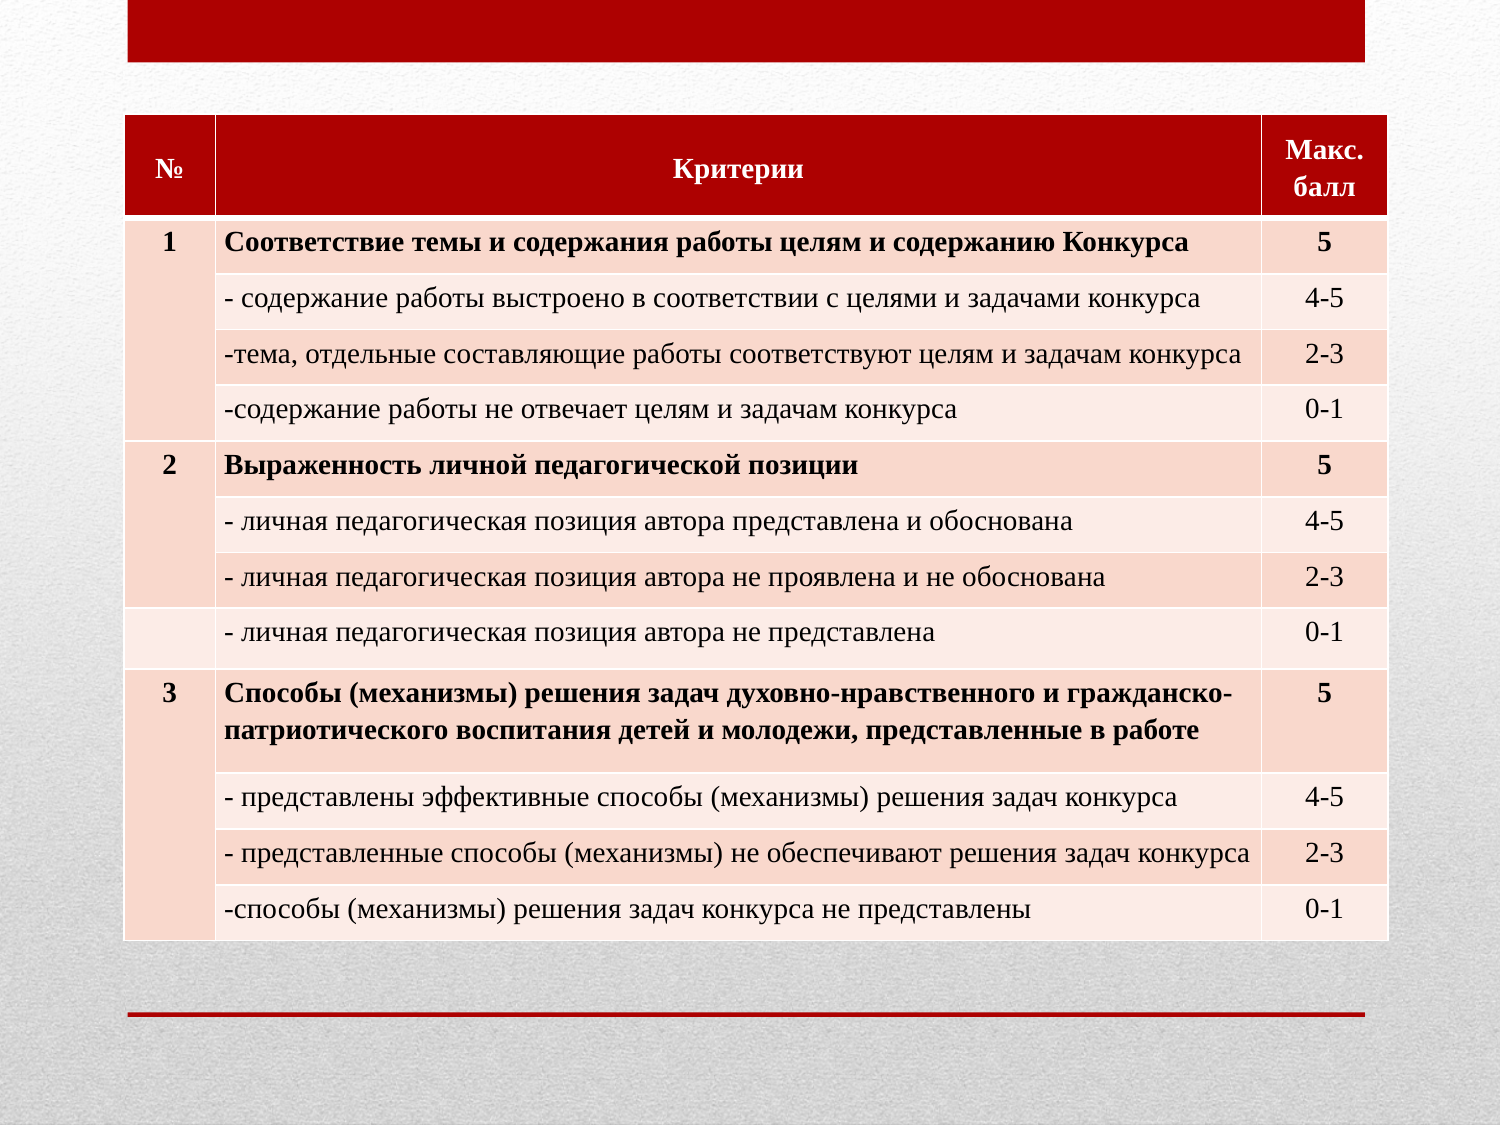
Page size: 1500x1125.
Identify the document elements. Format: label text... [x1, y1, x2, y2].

table_header Критерии [216, 115, 1261, 215]
table_cell 2-3 [1262, 330, 1387, 384]
table_cell 4-5 [1262, 275, 1387, 329]
table_cell Способы (механизмы) решения задач духовно-нравственного и гражданско- патриотического воспитания детей и молодежи, представленные в работе [216, 670, 1261, 772]
table_cell -способы (механизмы) решения задач конкурса не представлены [216, 886, 1261, 940]
table_cell 0-1 [1262, 386, 1387, 440]
table_cell Соответствие темы и содержания работы целям и содержанию Конкурса [216, 221, 1261, 273]
table_cell 4-5 [1262, 498, 1387, 552]
table_cell - представленные способы (механизмы) не обеспечивают решения задач конкурса [216, 830, 1261, 884]
table_cell -тема, отдельные составляющие работы соответствуют целям и задачам конкурса [216, 330, 1261, 384]
table_cell - личная педагогическая позиция автора не проявлена и не обоснована [216, 553, 1261, 607]
table_header Макс. балл [1262, 115, 1387, 215]
table_cell 0-1 [1262, 886, 1387, 940]
table_cell - представлены эффективные способы (механизмы) решения задач конкурса [216, 774, 1261, 828]
table_cell 5 [1262, 670, 1387, 772]
table_cell 5 [1262, 221, 1387, 273]
table_header № [125, 115, 215, 215]
table_cell 2 [125, 442, 215, 607]
table_cell 4-5 [1262, 774, 1387, 828]
table_cell - содержание работы выстроено в соответствии с целями и задачами конкурса [216, 275, 1261, 329]
table_cell 3 [125, 670, 215, 940]
table_cell Выраженность личной педагогической позиции [216, 442, 1261, 496]
table_cell 0-1 [1262, 609, 1387, 668]
table_cell - личная педагогическая позиция автора не представлена [216, 609, 1261, 668]
table_cell [125, 609, 215, 668]
table_cell 5 [1262, 442, 1387, 496]
table_cell 1 [125, 221, 215, 440]
table_cell -содержание работы не отвечает целям и задачам конкурса [216, 386, 1261, 440]
table_cell 2-3 [1262, 830, 1387, 884]
table_cell 2-3 [1262, 553, 1387, 607]
table_cell - личная педагогическая позиция автора представлена и обоснована [216, 498, 1261, 552]
